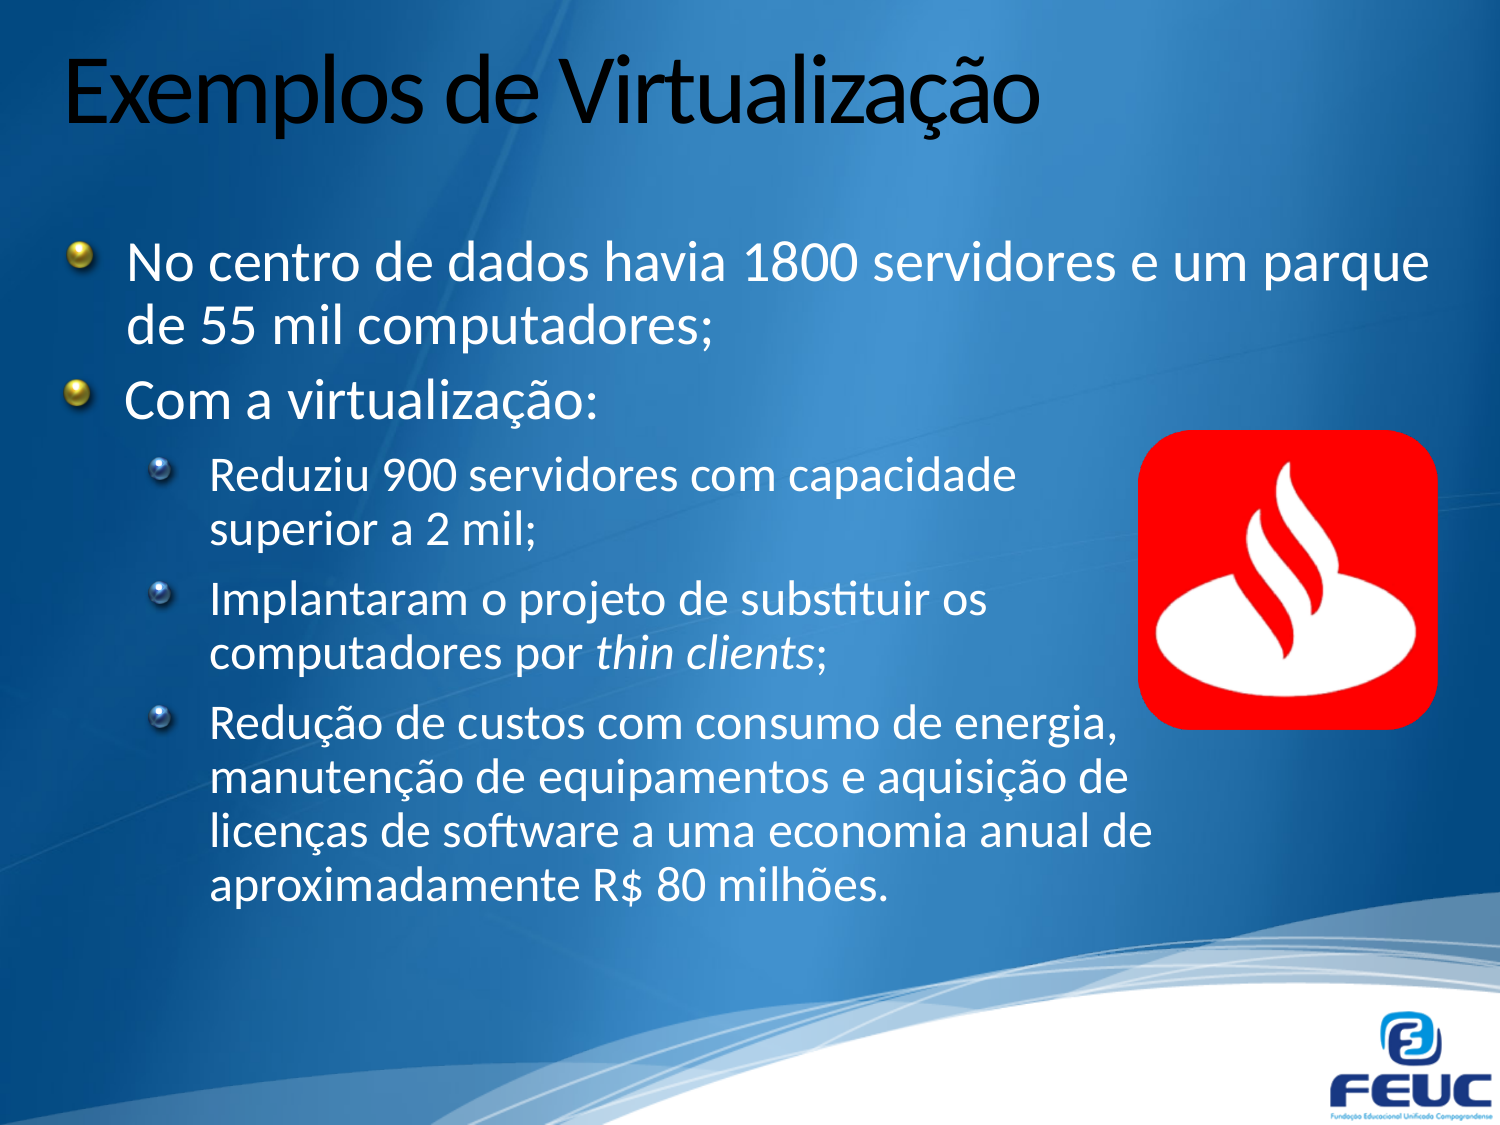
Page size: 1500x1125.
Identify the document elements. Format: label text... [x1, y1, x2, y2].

title Exemplos de Virtualização [62, 37, 1438, 147]
list No centro de dados havia 1800 servidores e um parque de 55 mil computadores; [62, 231, 1438, 359]
picture [0, 0, 1500, 1125]
text_box Com a virtualização: Reduziu 900 servidores com capacidade superior a 2 mil; Implantaram o projeto de substituir os computadores por thin clients; Redução de custos com consumo de energia, manutenção de equipamentos e aquisição de licenças de software a uma economia anual de aproximadamente R$ 80 milhões. [59, 369, 1173, 913]
